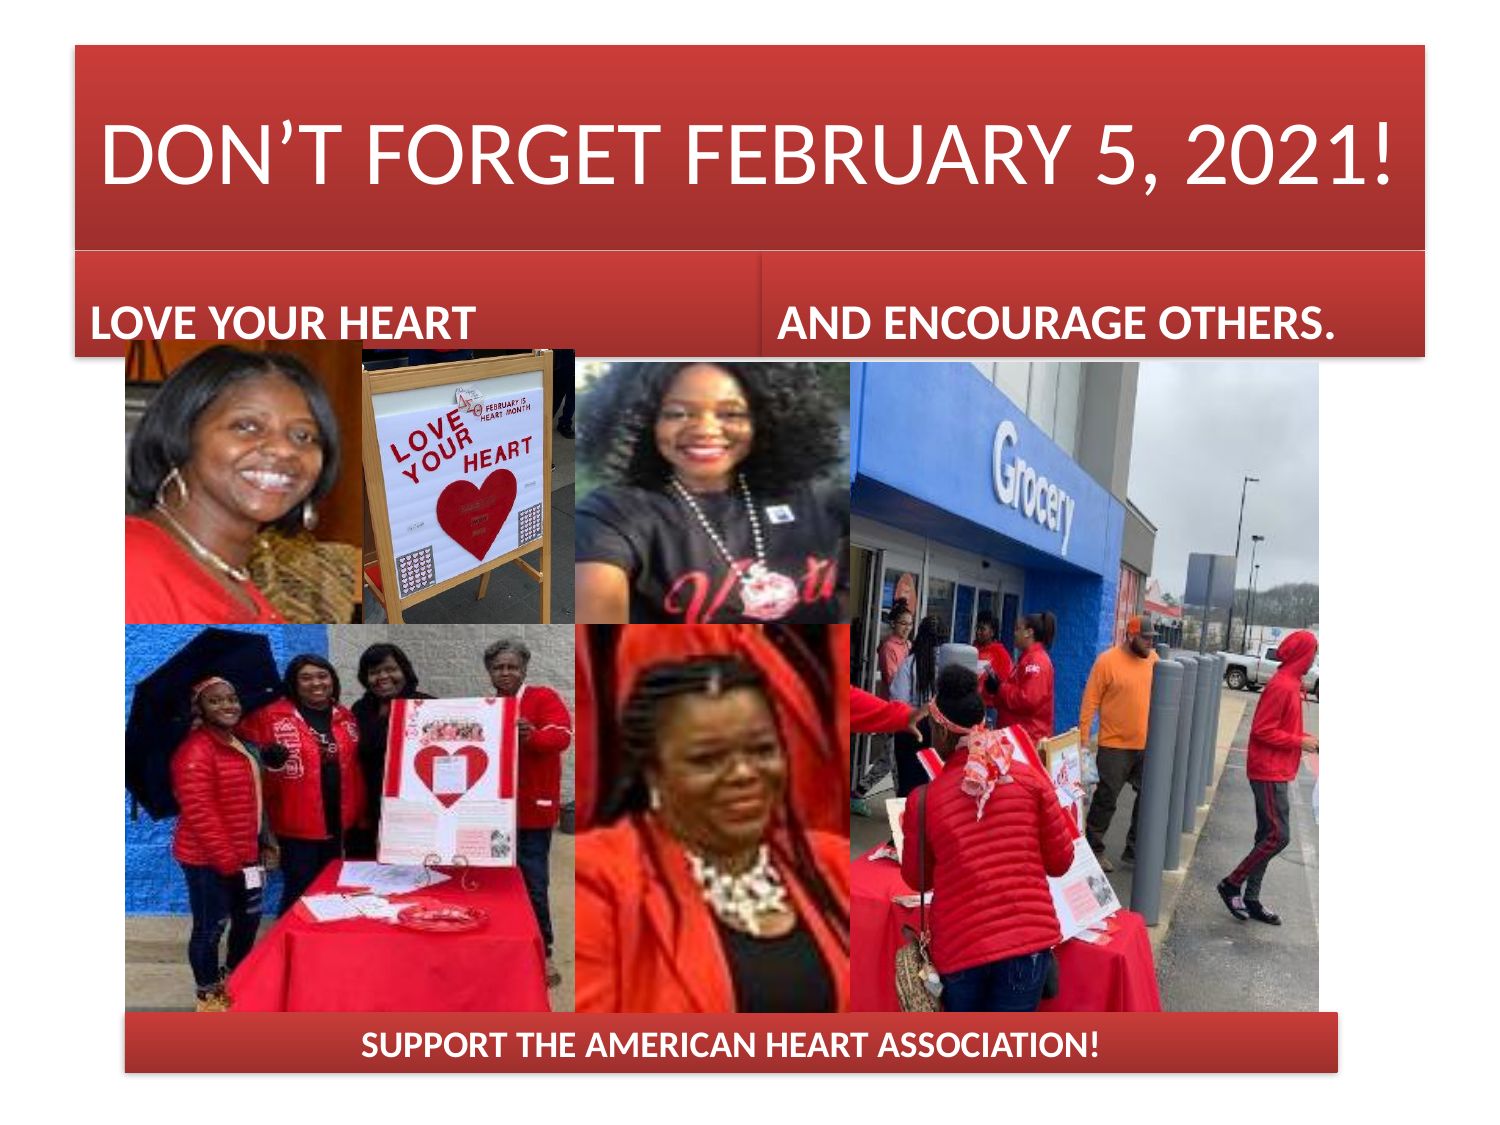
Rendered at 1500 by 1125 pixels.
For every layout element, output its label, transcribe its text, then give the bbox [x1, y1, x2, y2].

list LOVE YOUR HEART [75, 251, 760, 357]
picture [124, 349, 851, 1013]
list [849, 362, 1319, 1026]
text_box SUPPORT THE AMERICAN HEART ASSOCIATION! [124, 1012, 1338, 1073]
title DON’T FORGET FEBRUARY 5, 2021! [75, 45, 1425, 250]
list AND ENCOURAGE OTHERS. [761, 251, 1425, 357]
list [124, 340, 363, 624]
